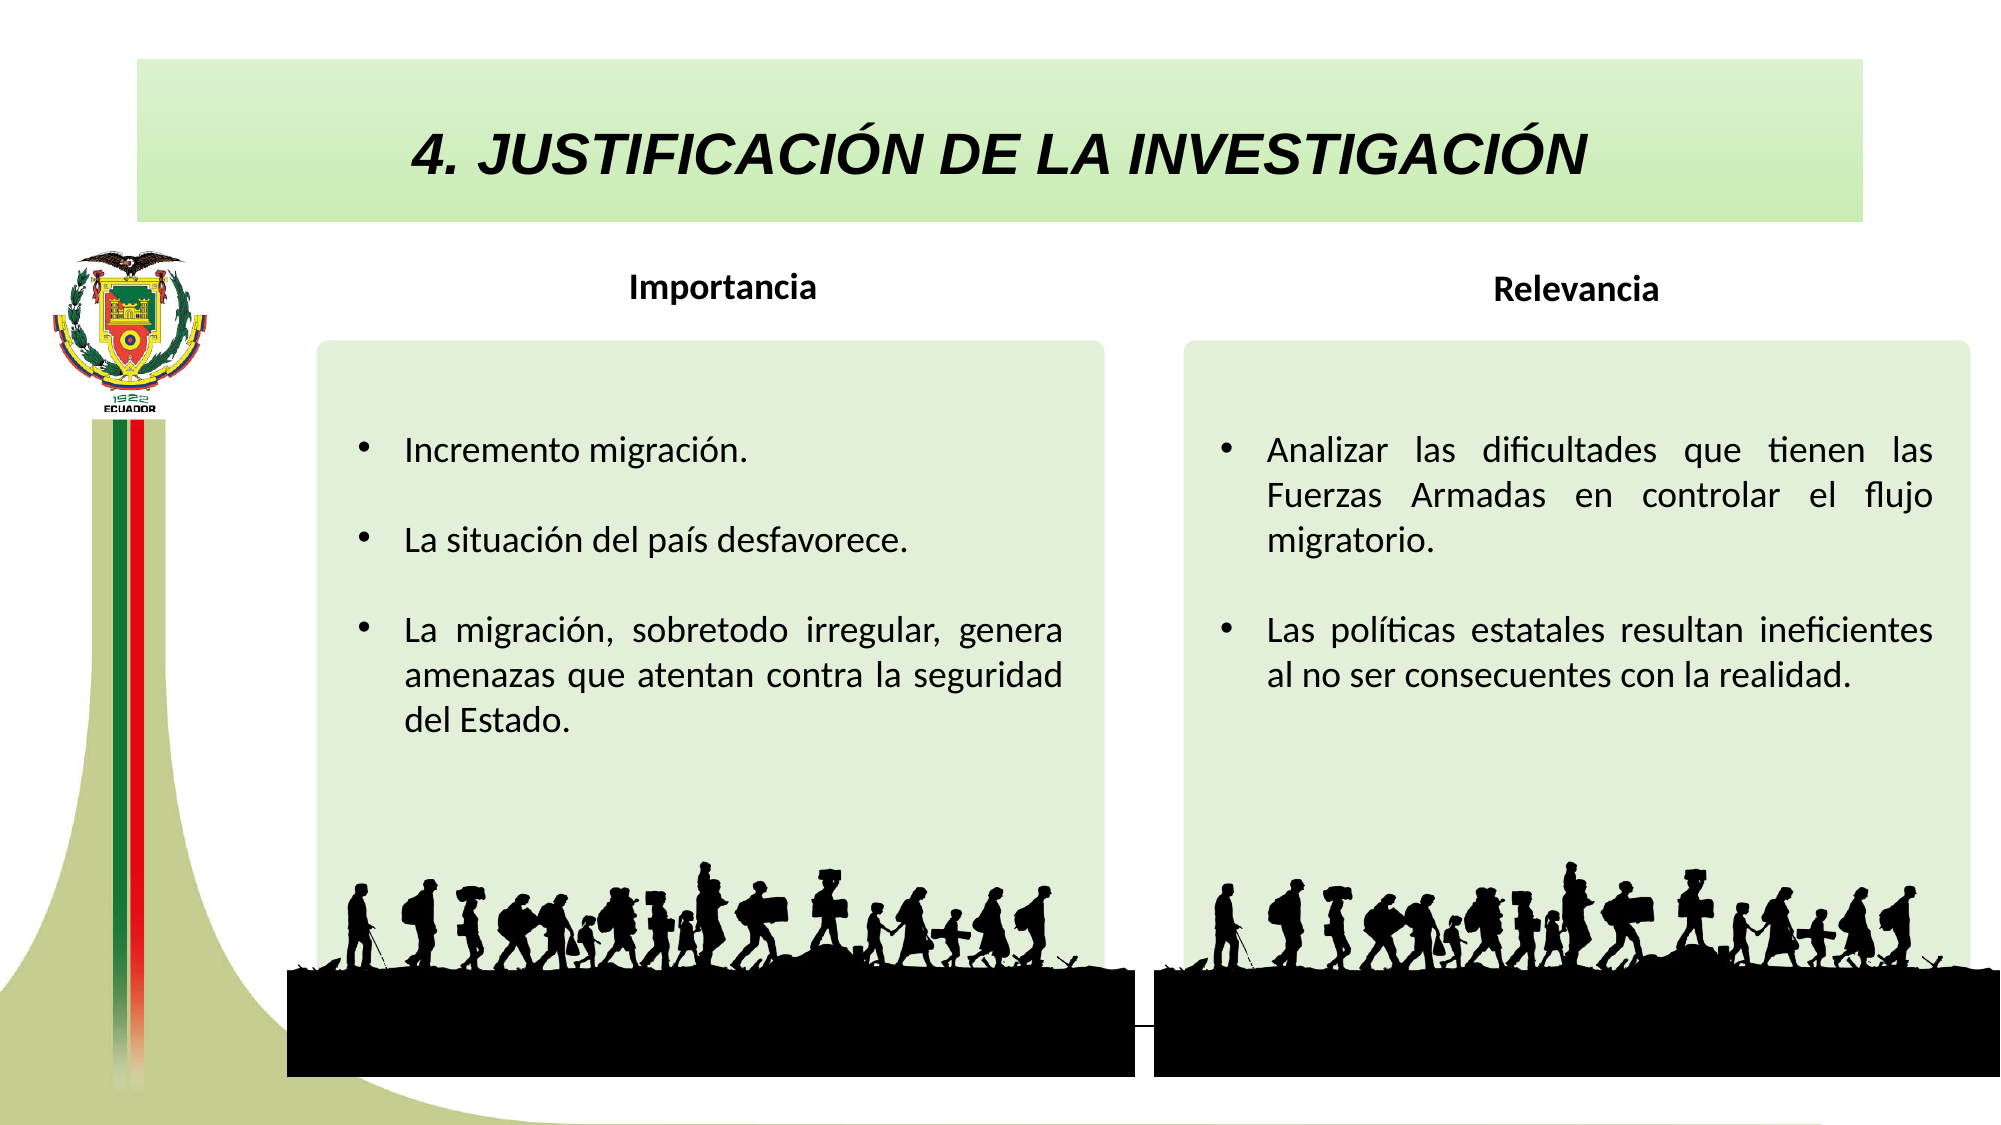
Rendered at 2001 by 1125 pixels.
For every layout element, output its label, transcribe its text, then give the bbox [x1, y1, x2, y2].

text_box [287, 340, 1135, 1077]
text_box Relevancia [1478, 256, 1676, 317]
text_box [1153, 340, 2000, 1026]
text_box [1153, 1027, 2000, 1077]
text_box Importancia [614, 255, 833, 315]
picture [0, 0, 2001, 1125]
title 4. JUSTIFICACIÓN DE LA INVESTIGACIÓN [136, 59, 1863, 223]
